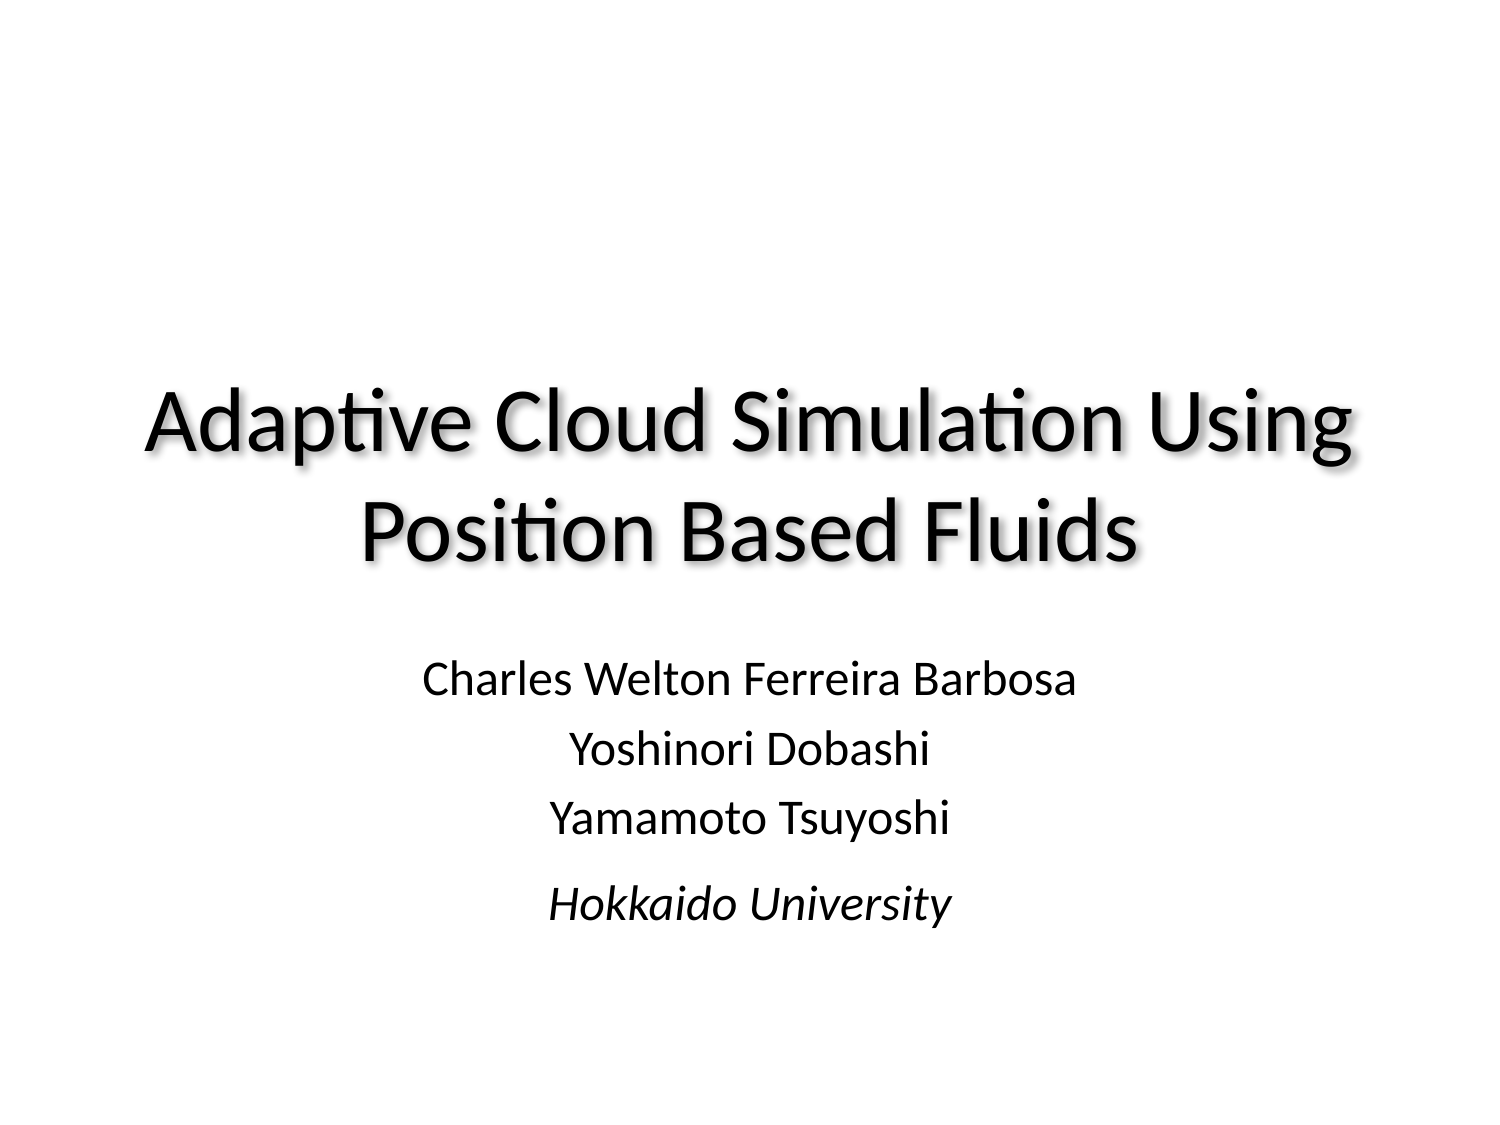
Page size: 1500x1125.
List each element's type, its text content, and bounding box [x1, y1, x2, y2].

title Adaptive Cloud Simulation Using Position Based Fluids [112, 349, 1388, 591]
subtitle Charles Welton Ferreira Barbosa Yoshinori Dobashi Yamamoto Tsuyoshi Hokkaido University [100, 637, 1400, 953]
